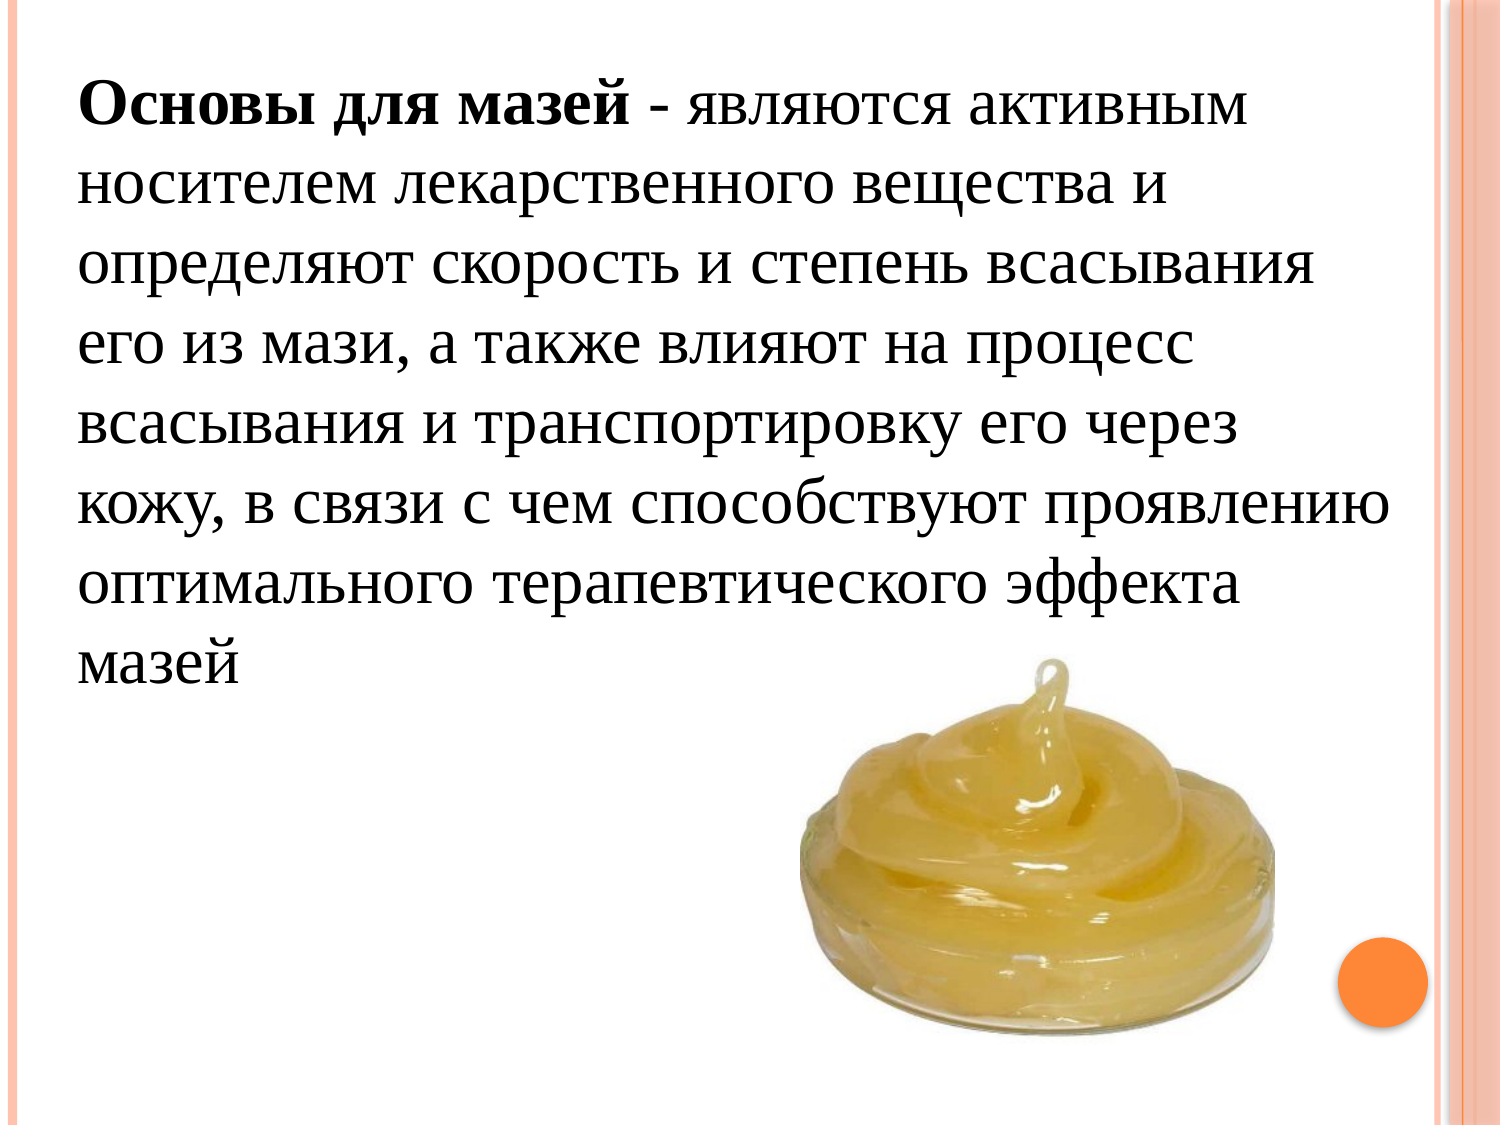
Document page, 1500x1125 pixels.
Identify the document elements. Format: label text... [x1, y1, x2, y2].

picture [799, 653, 1276, 1051]
list Основы для мазей - являются активным носителем лекарственного вещества и определяют скорость и степень всасывания его из мази, а также влияют на процесс всасывания и транспортировку его через кожу, в связи с чем способствуют проявлению оптимального терапевтического эффекта мазей [62, 50, 1413, 850]
